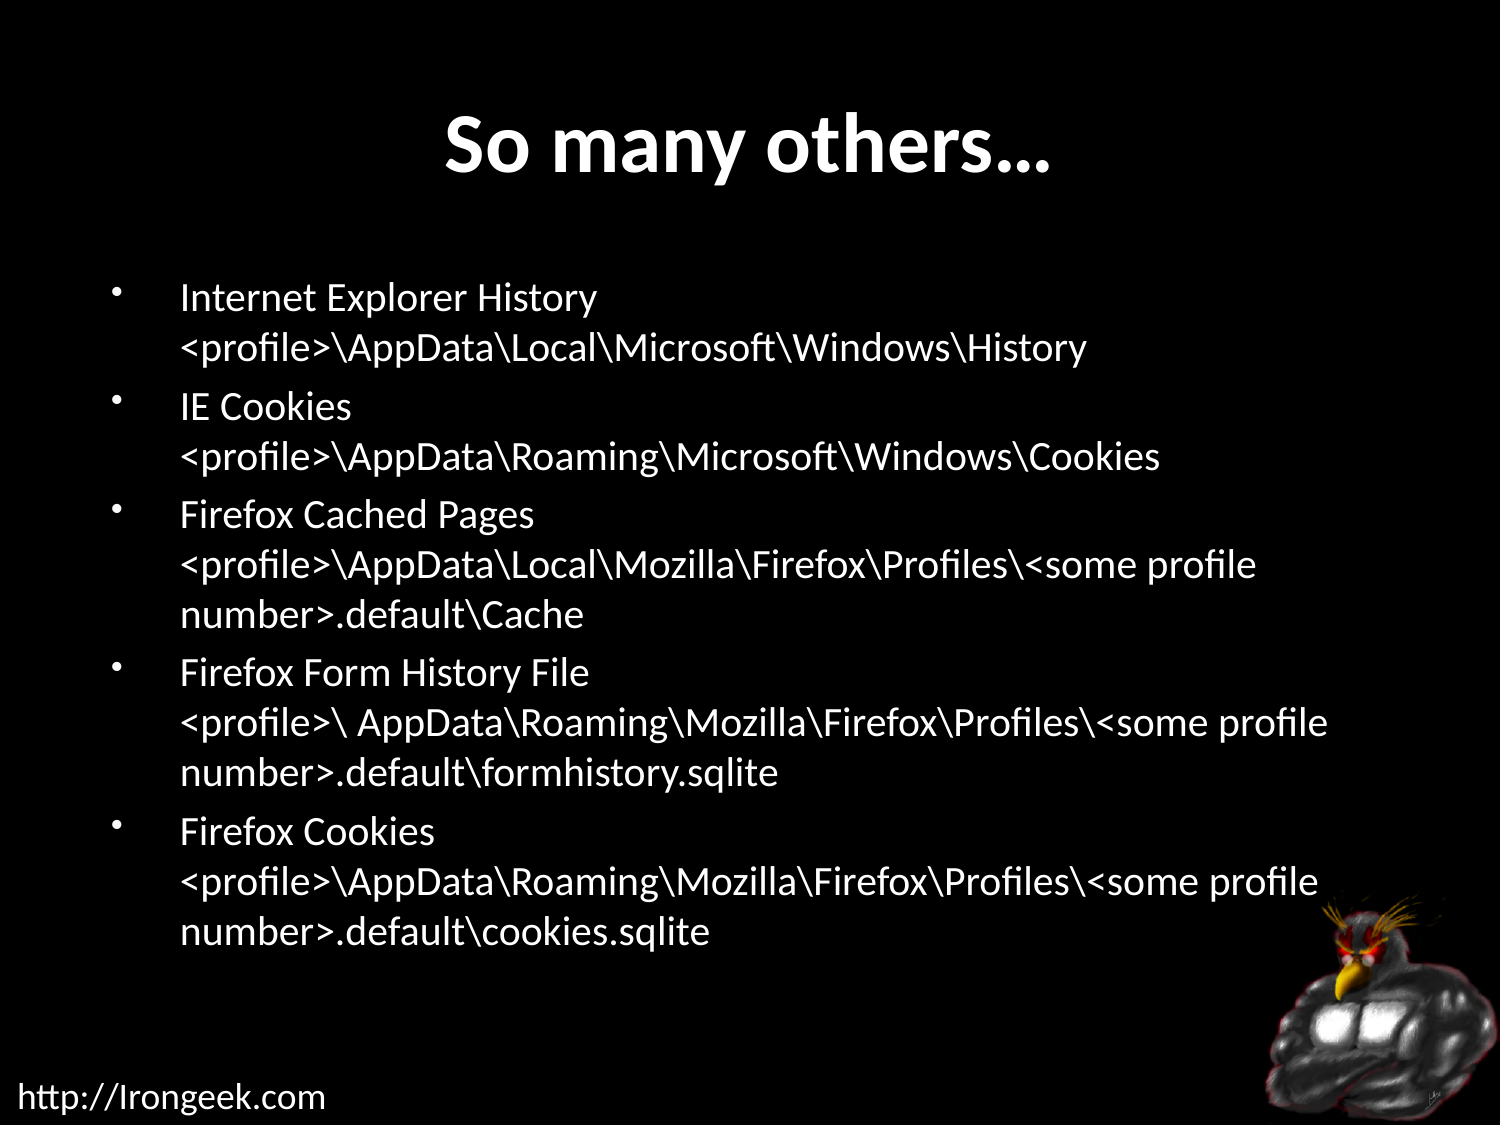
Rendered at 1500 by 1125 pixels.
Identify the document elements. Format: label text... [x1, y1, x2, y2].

picture [1259, 890, 1500, 1125]
title So many others… [75, 45, 1425, 233]
list Internet Explorer History <profile>\AppData\Local\Microsoft\Windows\History IE Cookies <profile>\AppData\Roaming\Microsoft\Windows\Cookies Firefox Cached Pages <profile>\AppData\Local\Mozilla\Firefox\Profiles\<some profile number>.default\Cache Firefox Form History File <profile>\ AppData\Roaming\Mozilla\Firefox\Profiles\<some profile number>.default\formhistory.sqlite Firefox Cookies <profile>\AppData\Roaming\Mozilla\Firefox\Profiles\<some profile number>.default\cookies.sqlite [74, 262, 1426, 1036]
